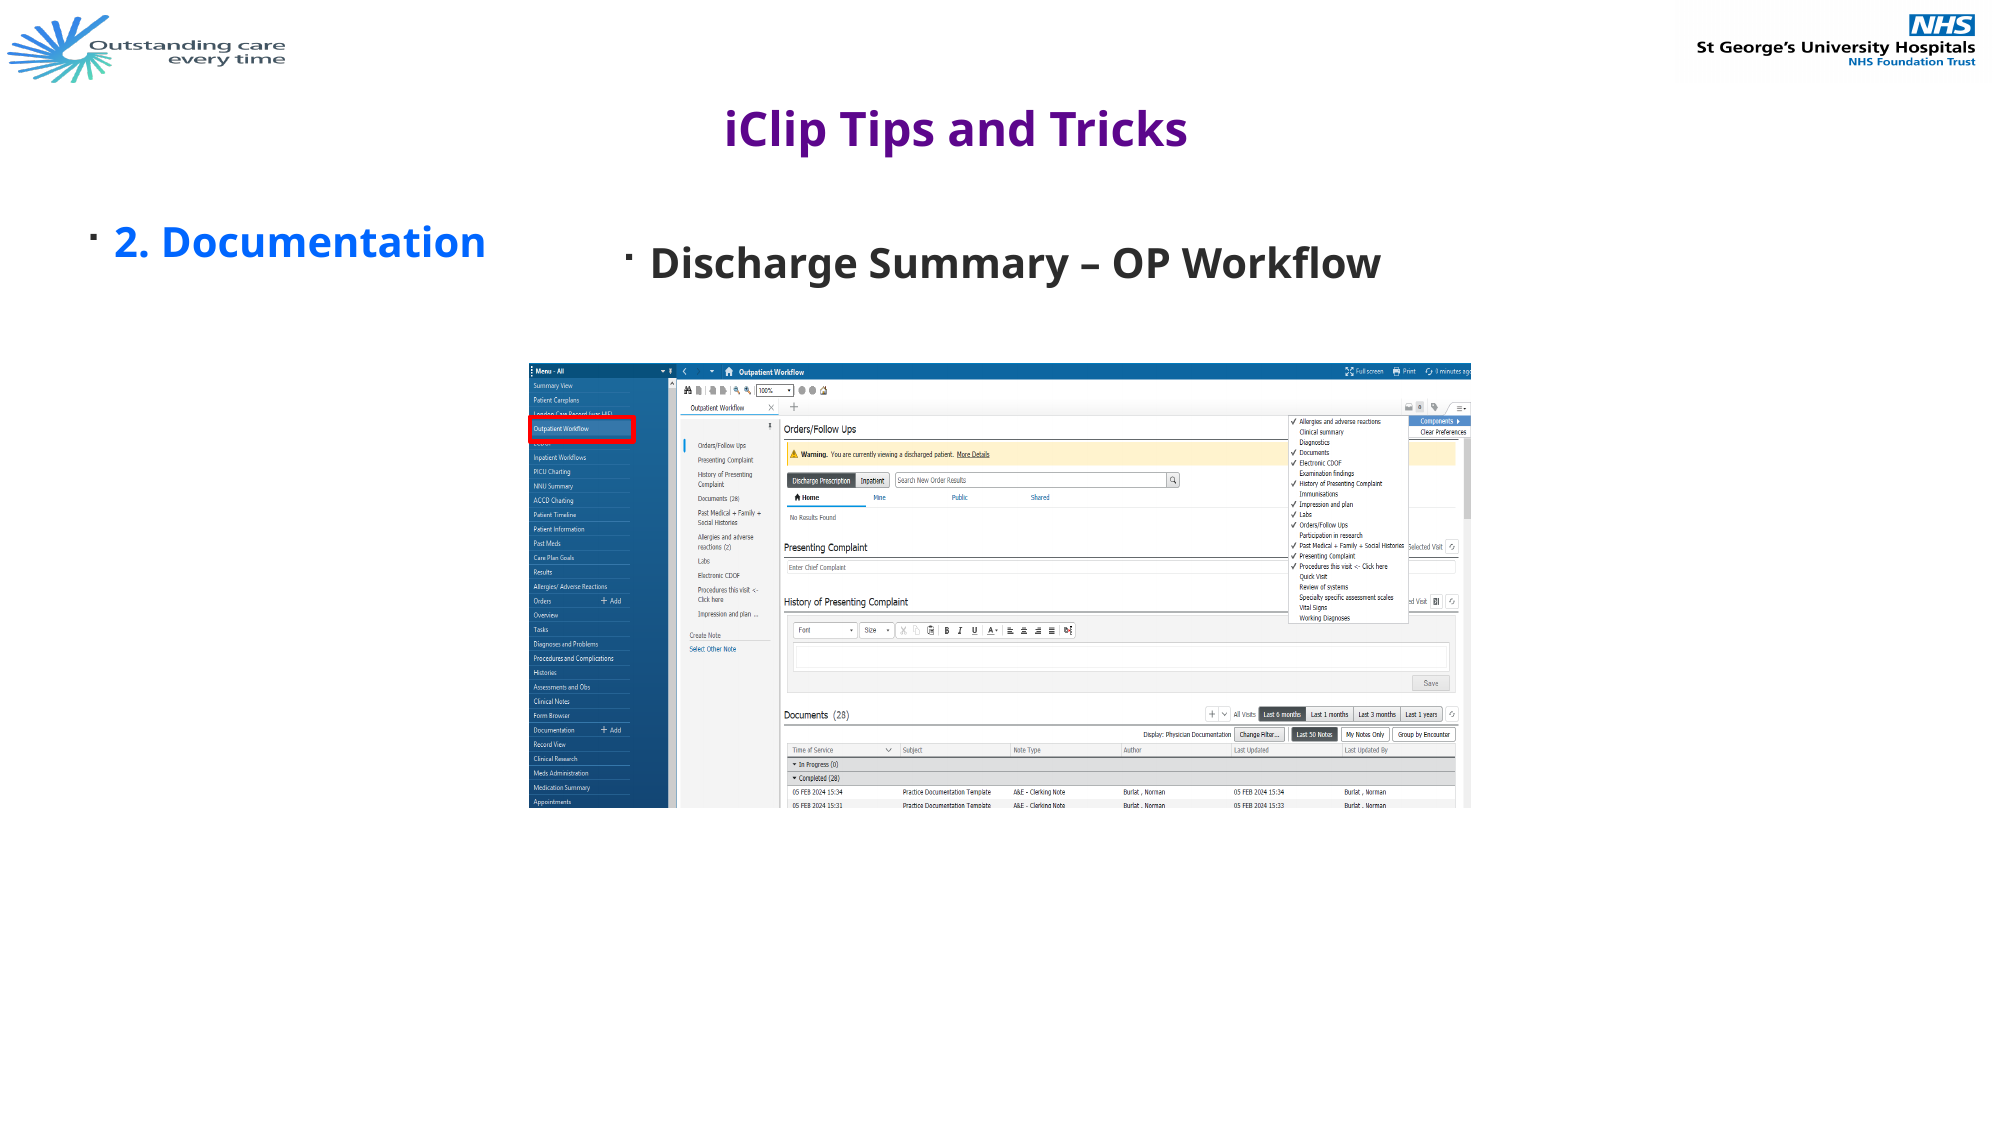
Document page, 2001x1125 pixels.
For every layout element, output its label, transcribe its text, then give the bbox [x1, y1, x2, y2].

picture [529, 365, 1471, 809]
picture [6, 15, 286, 83]
picture [1675, 0, 1994, 83]
text_box Discharge Summary – OP Workflow [604, 234, 1781, 1079]
text_box iClip Tips and Tricks [131, 98, 1781, 165]
list 2. Documentation [69, 214, 513, 935]
